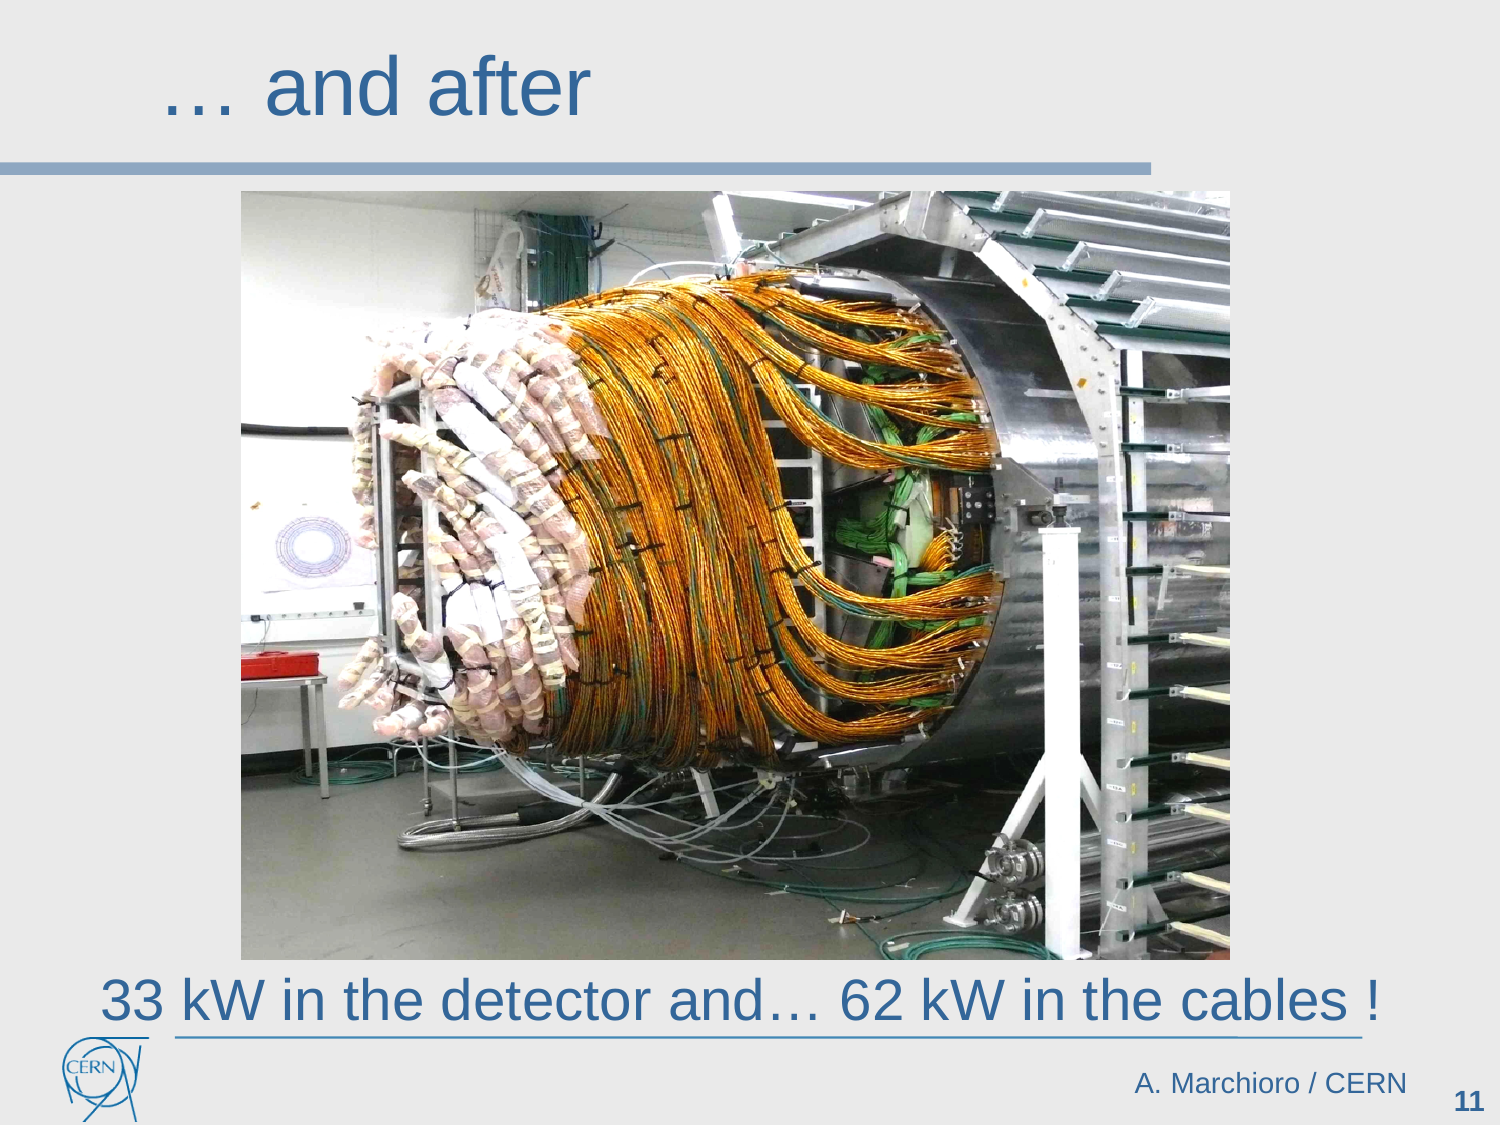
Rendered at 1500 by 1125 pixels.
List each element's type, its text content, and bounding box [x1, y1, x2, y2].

picture [241, 190, 1230, 960]
picture [62, 1040, 150, 1122]
text_box 11 [1420, 1049, 1500, 1125]
text_box … and after [142, 24, 1425, 150]
text_box 33 kW in the detector and… 62 kW in the cables ! [0, 937, 1500, 1040]
footer A. Marchioro / CERN [1114, 1040, 1428, 1107]
